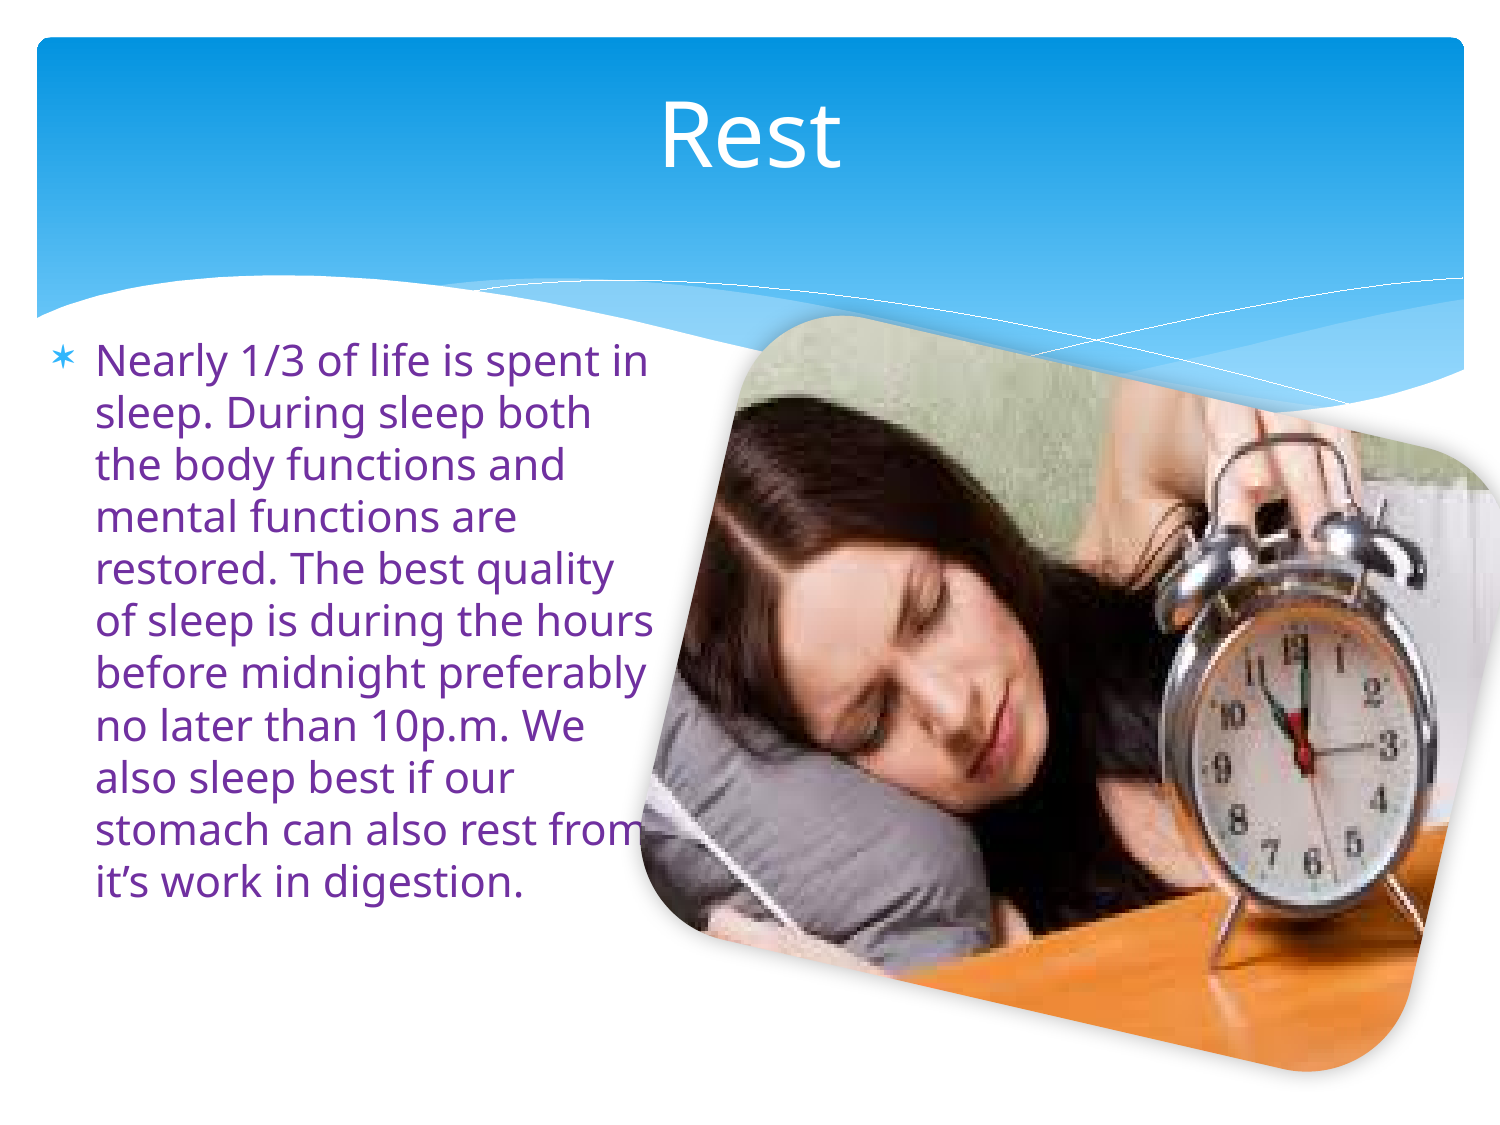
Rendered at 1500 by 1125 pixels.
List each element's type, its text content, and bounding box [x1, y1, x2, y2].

list Nearly 1/3 of life is spent in sleep. During sleep both the body functions and mental functions are restored. The best quality of sleep is during the hours before midnight preferably no later than 10p.m. We also sleep best if our stomach can also rest from it’s work in digestion. [37, 324, 675, 968]
picture [640, 315, 1500, 1072]
title Rest [75, 37, 1425, 225]
